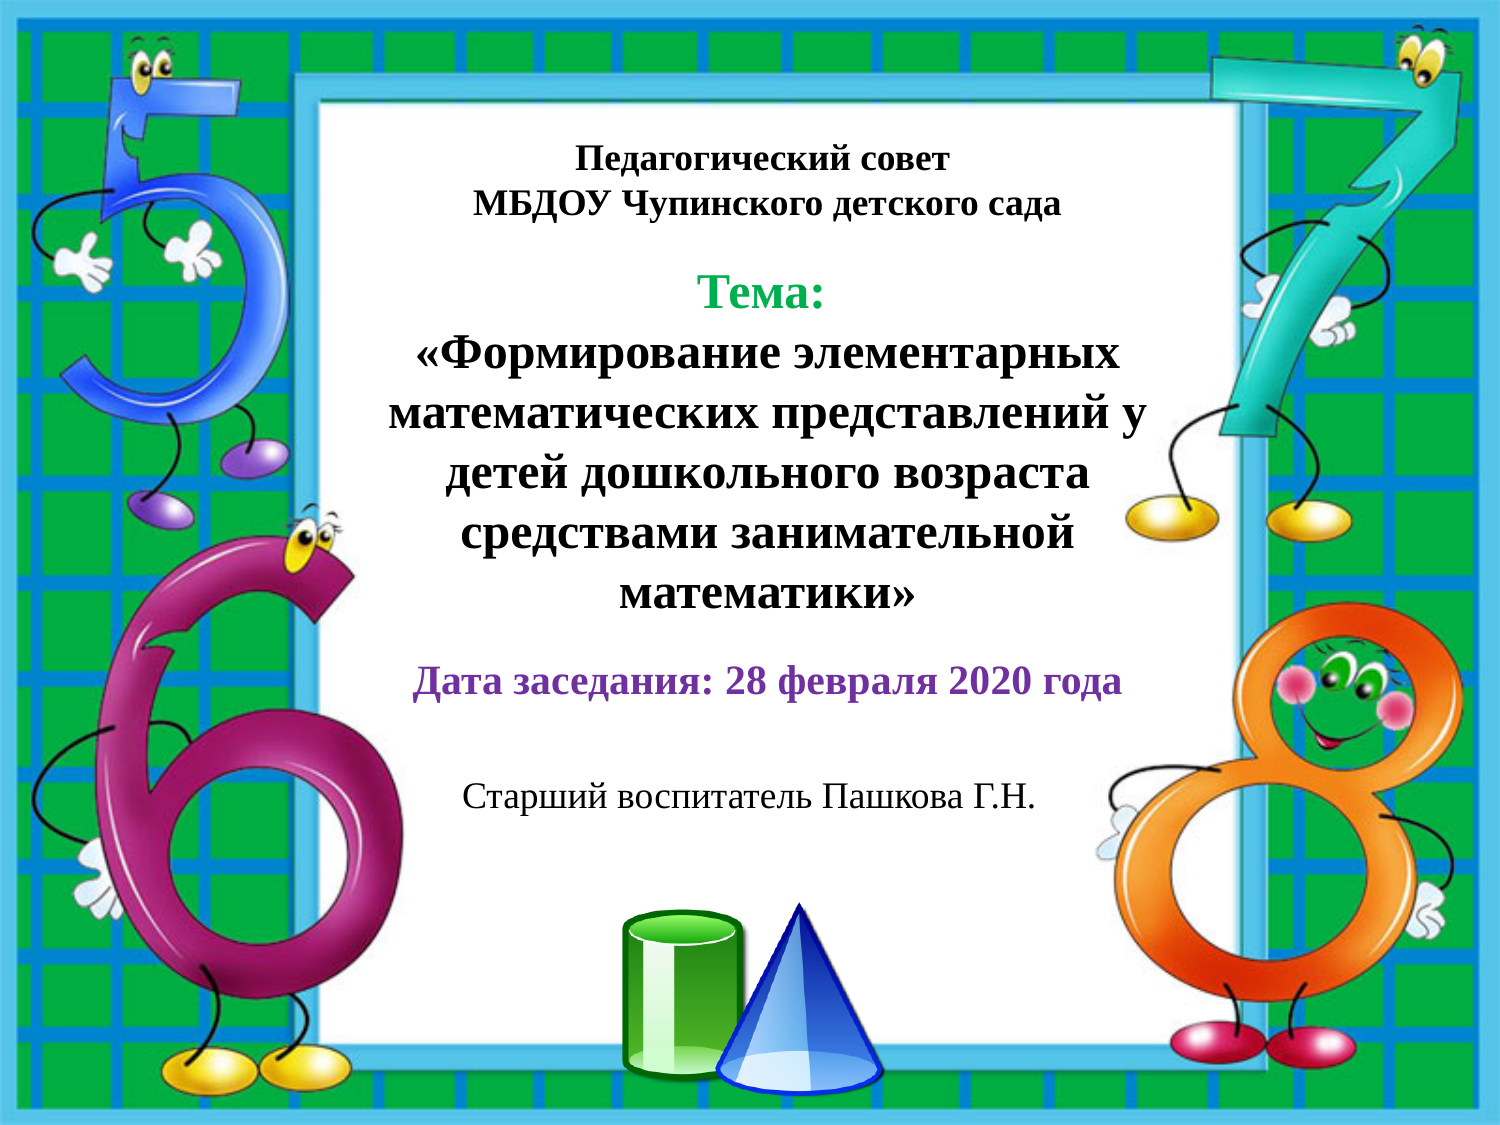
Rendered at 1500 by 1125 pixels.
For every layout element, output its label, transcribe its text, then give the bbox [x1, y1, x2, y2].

picture [0, 0, 1500, 1125]
title Тема: «Формирование элементарных математических представлений у детей дошкольного возраста средствами занимательной математики» [348, 243, 1188, 634]
text_box Старший воспитатель Пашкова Г.Н. [447, 763, 1052, 823]
subtitle Дата заседания: 28 февраля 2020 года [383, 645, 1152, 728]
text_box Педагогический совет МБДОУ Чупинского детского сада [336, 125, 1199, 231]
